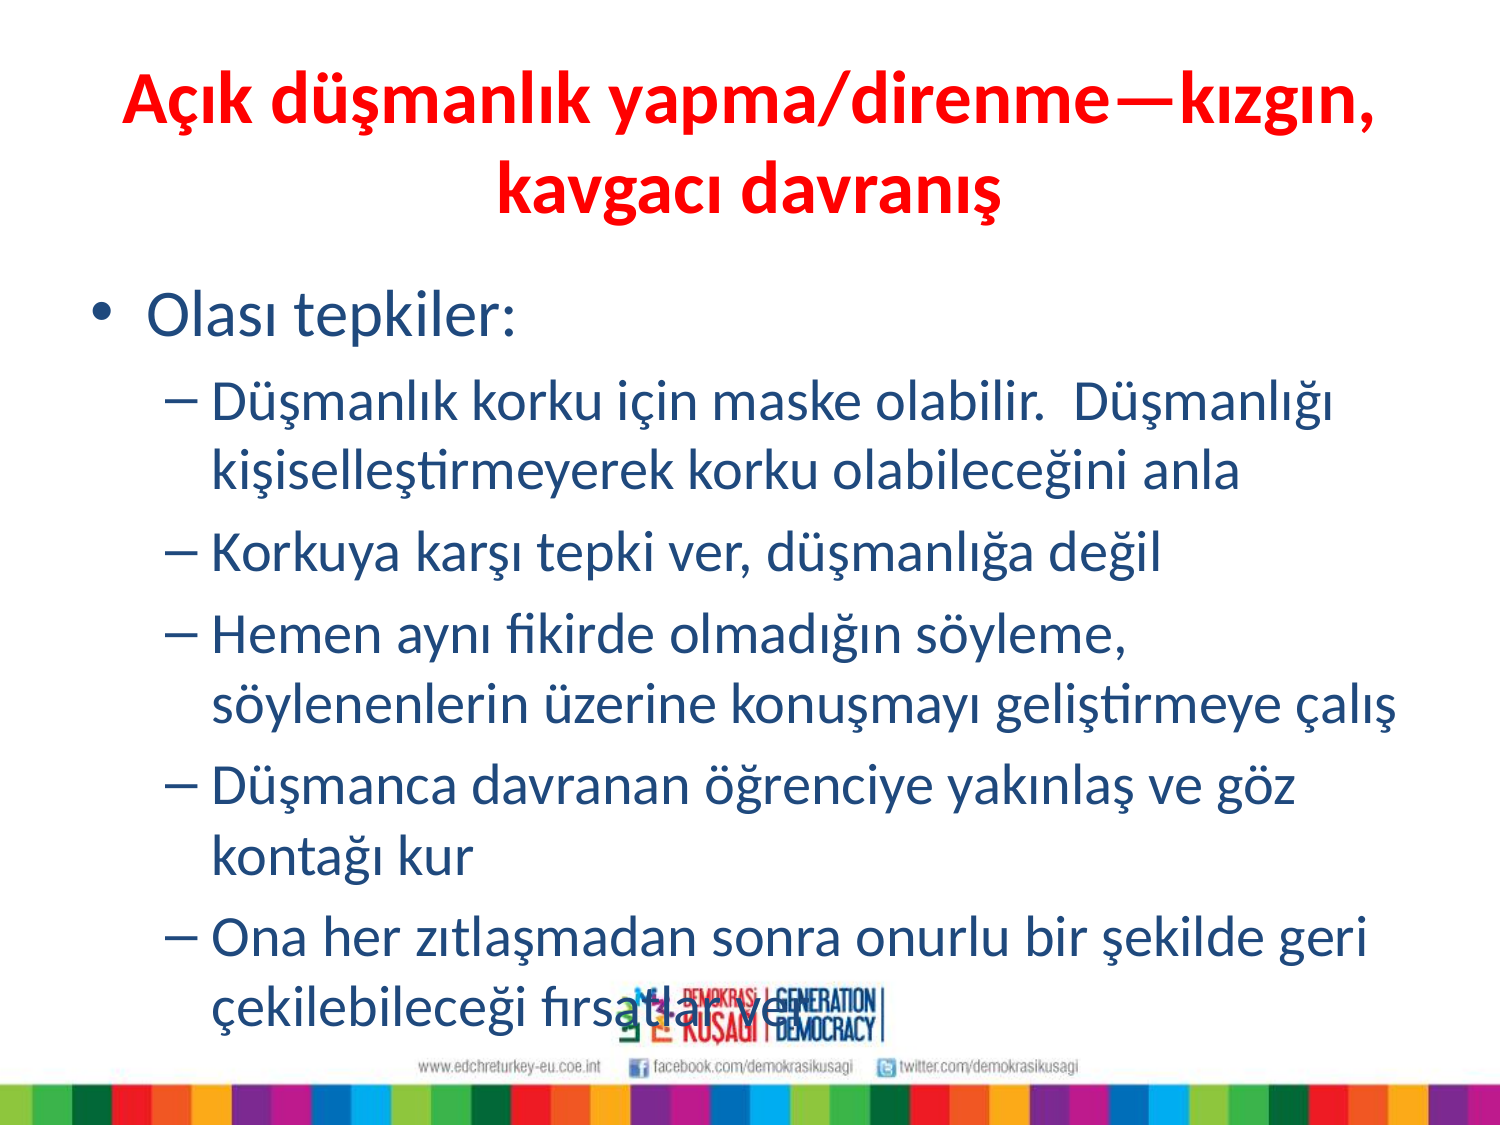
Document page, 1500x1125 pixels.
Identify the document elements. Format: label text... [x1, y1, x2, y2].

title Açık düşmanlık yapma/direnme—kızgın, kavgacı davranış [74, 44, 1426, 233]
list Olası tepkiler: Düşmanlık korku için maske olabilir. Düşmanlığı kişiselleştirmeyerek korku olabileceğini anla Korkuya karşı tepki ver, düşmanlığa değil Hemen aynı fikirde olmadığın söyleme, söylenenlerin üzerine konuşmayı geliştirmeye çalış Düşmanca davranan öğrenciye yakınlaş ve göz kontağı kur Ona her zıtlaşmadan sonra onurlu bir şekilde geri çekilebileceği fırsatlar ver [74, 262, 1426, 1006]
picture [0, 0, 1500, 1125]
